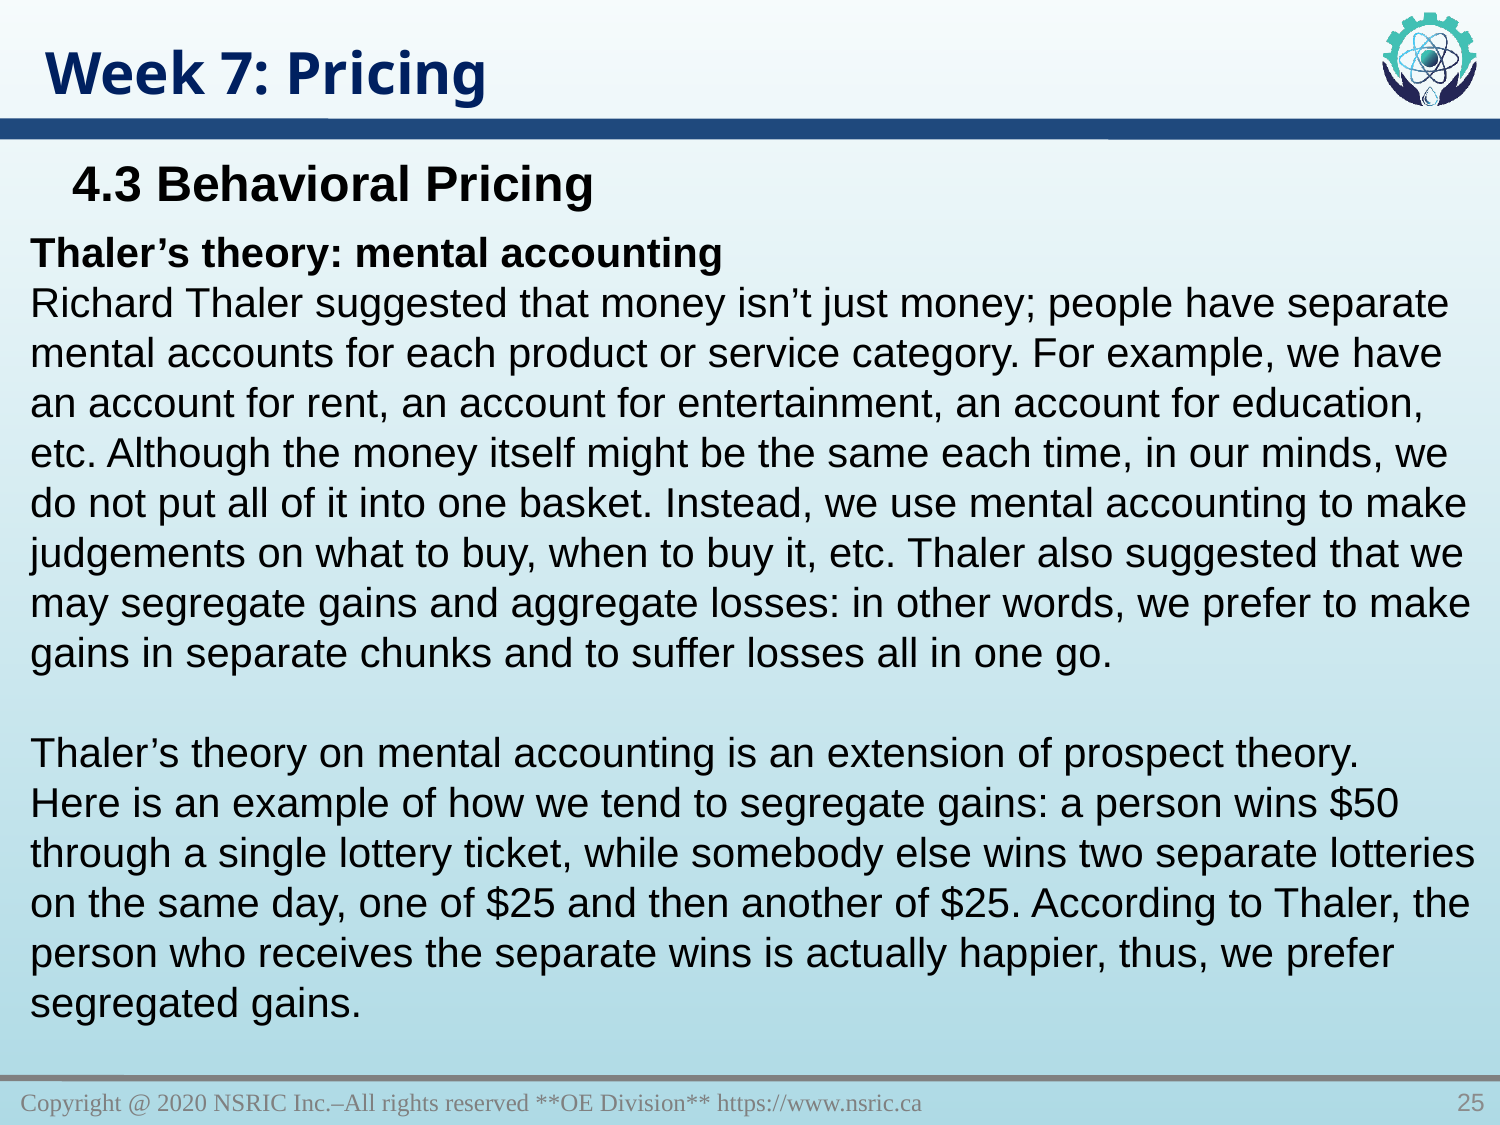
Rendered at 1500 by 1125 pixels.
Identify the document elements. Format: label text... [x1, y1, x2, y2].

slide_number 25 [1289, 1078, 1500, 1125]
picture [1380, 12, 1477, 107]
text_box Week 7: Pricing [30, 28, 1344, 114]
text_box 4.3 Behavioral Pricing [57, 143, 1431, 219]
text_box Thaler’s theory: mental accounting Richard Thaler suggested that money isn’t just money; people have separate mental accounts for each product or service category. For example, we have an account for rent, an account for entertainment, an account for education, etc. Although the money itself might be the same each time, in our minds, we do not put all of it into one basket. Instead, we use mental accounting to make judgements on what to buy, when to buy it, etc. Thaler also suggested that we may segregate gains and aggregate losses: in other words, we prefer to make gains in separate chunks and to suffer losses all in one go. Thaler’s theory on mental accounting is an extension of prospect theory. Here is an example of how we tend to segregate gains: a person wins $50 through a single lottery ticket, while somebody else wins two separate lotteries on the same day, one of $25 and then another of $25. According to Thaler, the person who receives the separate wins is actually happier, thus, we prefer segregated gains. [15, 218, 1498, 1124]
footer Copyright @ 2020 NSRIC Inc.–All rights reserved **OE Division** https://www.nsric.ca [5, 1078, 1247, 1125]
